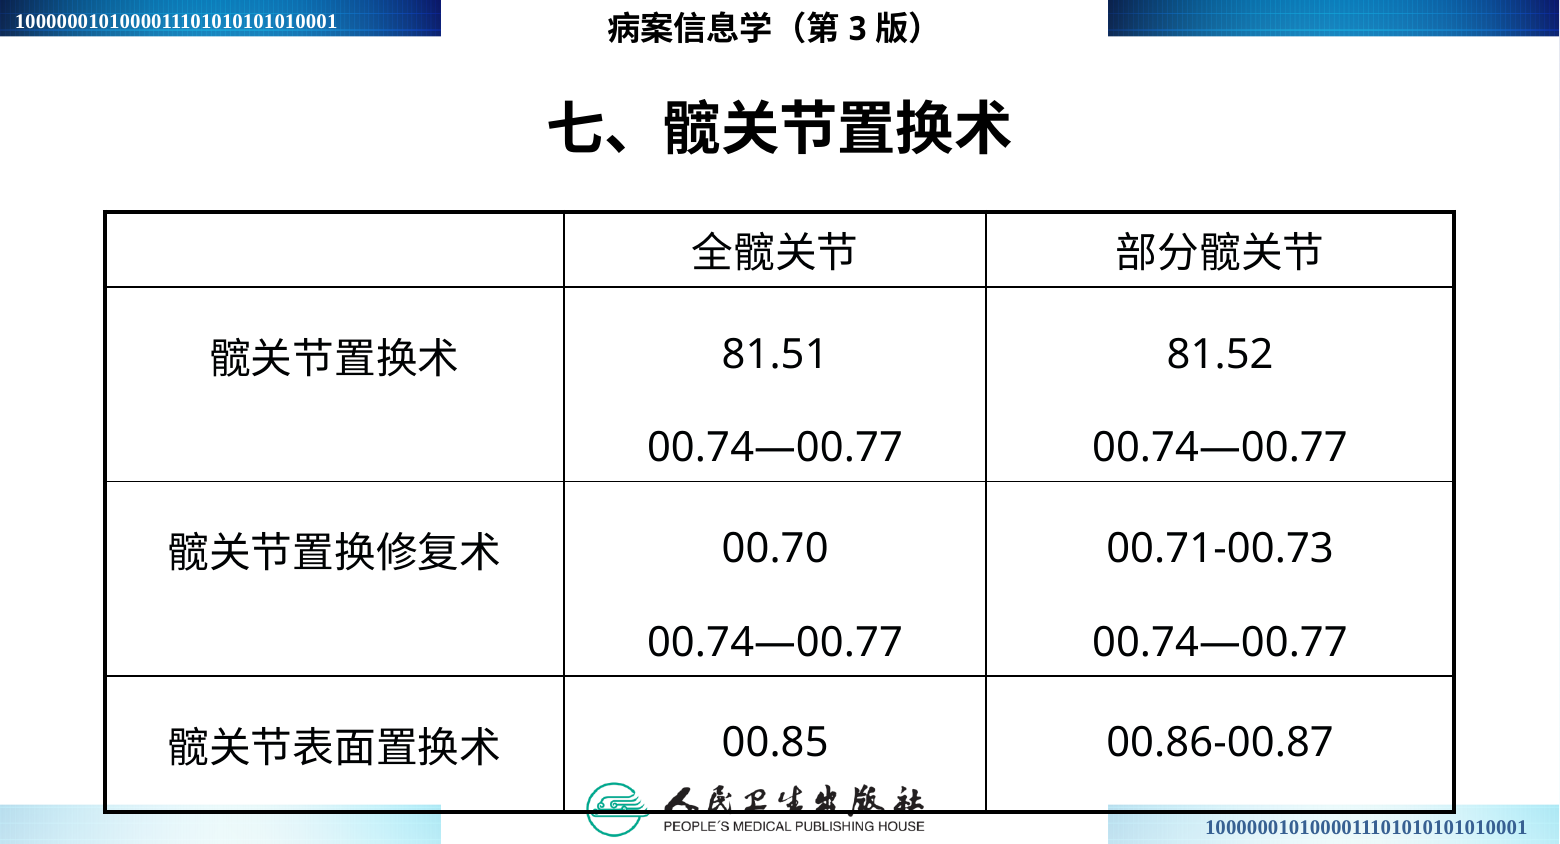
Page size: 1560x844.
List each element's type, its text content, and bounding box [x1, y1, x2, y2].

table_cell 81.51 00.74—00.77 [565, 288, 985, 481]
picture [565, 814, 945, 844]
picture [1108, 805, 1560, 844]
table_cell 00.71-00.73 00.74—00.77 [987, 482, 1452, 675]
table_cell 髋关节表面置换术 [107, 677, 563, 810]
table_cell 髋关节置换修复术 [107, 482, 563, 675]
table_cell 髋关节置换术 [107, 288, 563, 481]
table_cell 00.85 [565, 677, 985, 810]
table_header [107, 214, 563, 286]
text_box 病案信息学（第3版） [440, 0, 1109, 72]
table_cell 00.70 00.74—00.77 [565, 482, 985, 675]
table_cell 00.86-00.87 [987, 677, 1452, 810]
picture [0, 805, 441, 844]
title 七、髋关节置换术 [77, 83, 1482, 169]
table_header 部分髋关节 [987, 214, 1452, 286]
table_cell 81.52 00.74—00.77 [987, 288, 1452, 481]
table_header 全髋关节 [565, 214, 985, 286]
picture [0, 0, 440, 36]
picture [1109, 0, 1560, 36]
